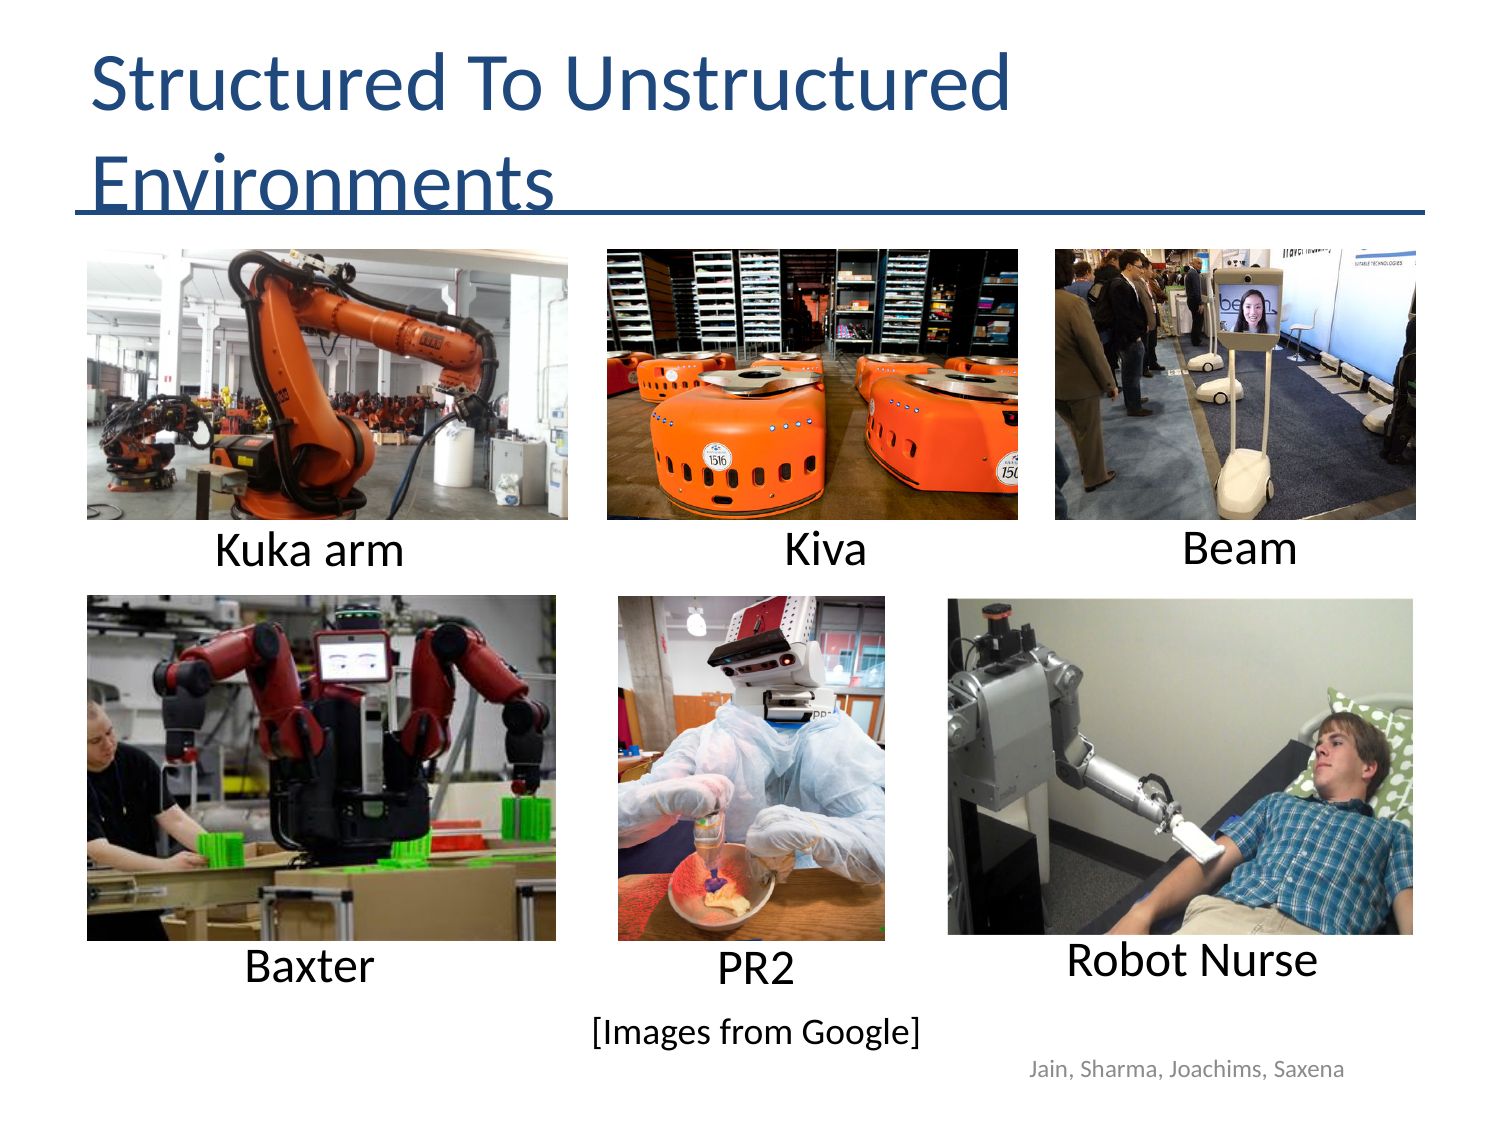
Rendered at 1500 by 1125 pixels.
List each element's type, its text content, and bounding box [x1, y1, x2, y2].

text_box Baxter [229, 949, 391, 1000]
picture [87, 249, 568, 520]
text_box Kiva [769, 528, 883, 583]
picture [945, 595, 1416, 941]
picture [618, 595, 886, 942]
footer Jain, Sharma, Joachims, Saxena [950, 1037, 1425, 1098]
text_box PR2 [702, 950, 811, 1002]
picture [1055, 249, 1416, 520]
text_box Kuka arm [200, 528, 421, 585]
picture [87, 595, 556, 941]
text_box [Images from Google] [576, 999, 937, 1060]
text_box Robot Nurse [1051, 949, 1334, 994]
title Structured To Unstructured Environments [75, 33, 1463, 222]
text_box Beam [1167, 528, 1314, 583]
picture [606, 249, 1018, 520]
